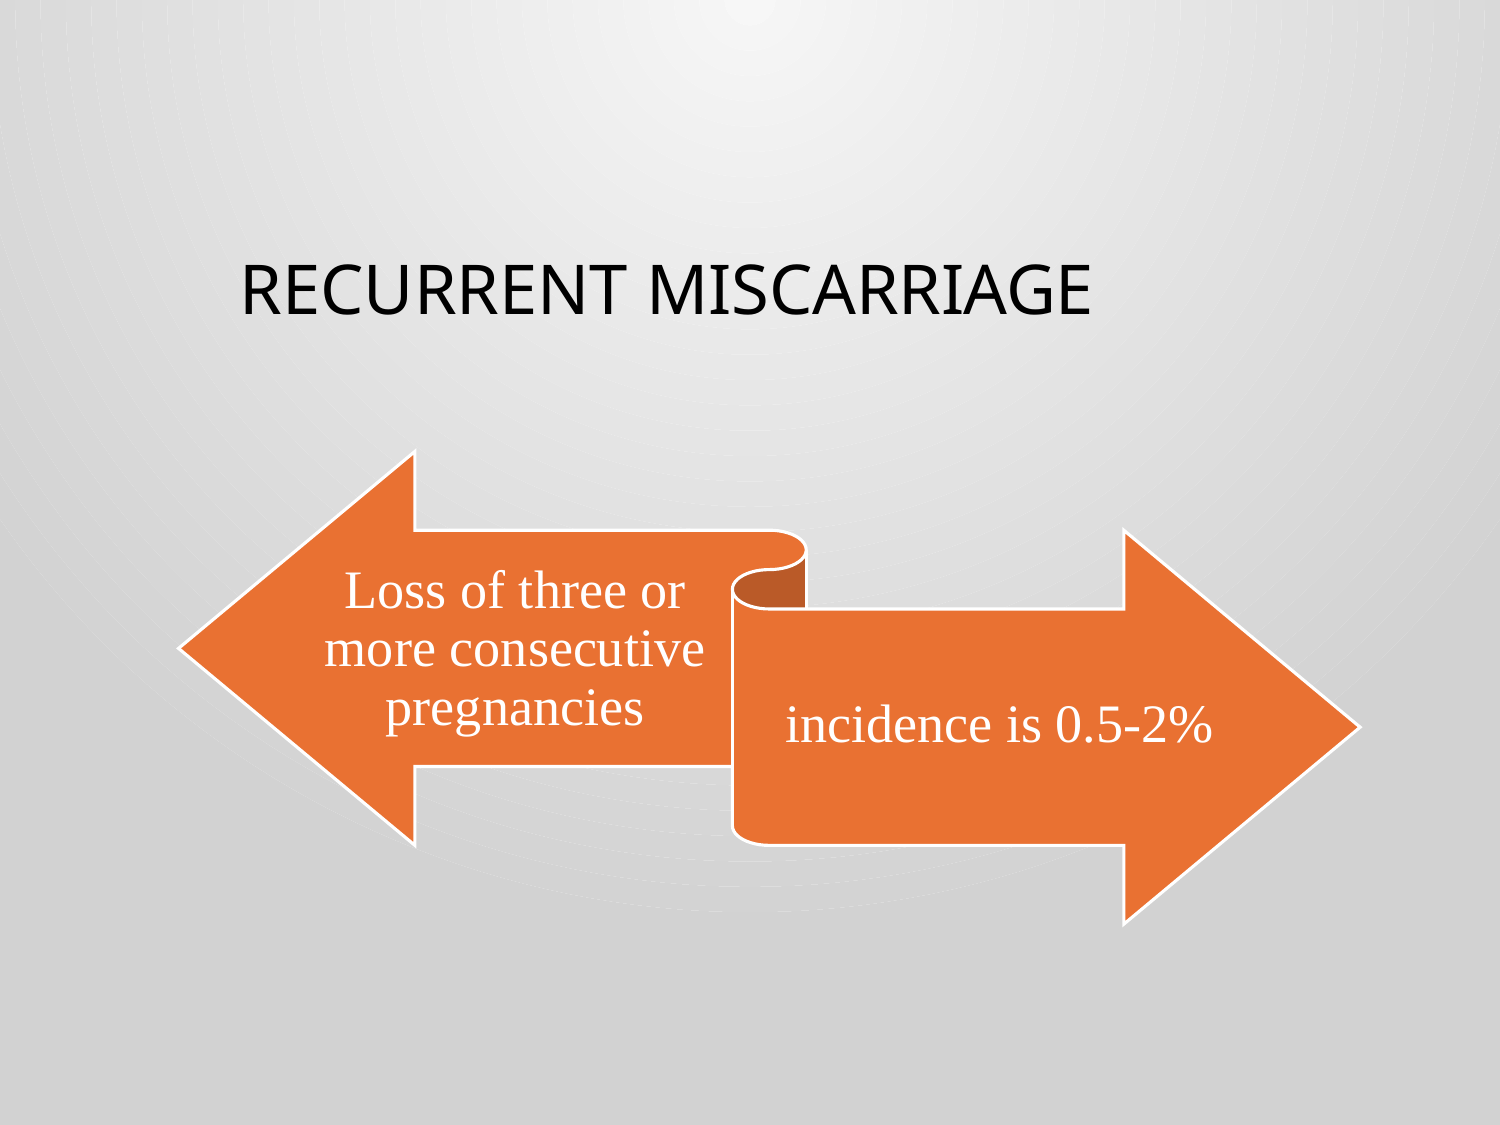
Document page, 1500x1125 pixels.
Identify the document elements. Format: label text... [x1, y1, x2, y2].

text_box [177, 381, 1361, 994]
title RECURRENT MISCARRIAGE [225, 200, 1407, 383]
